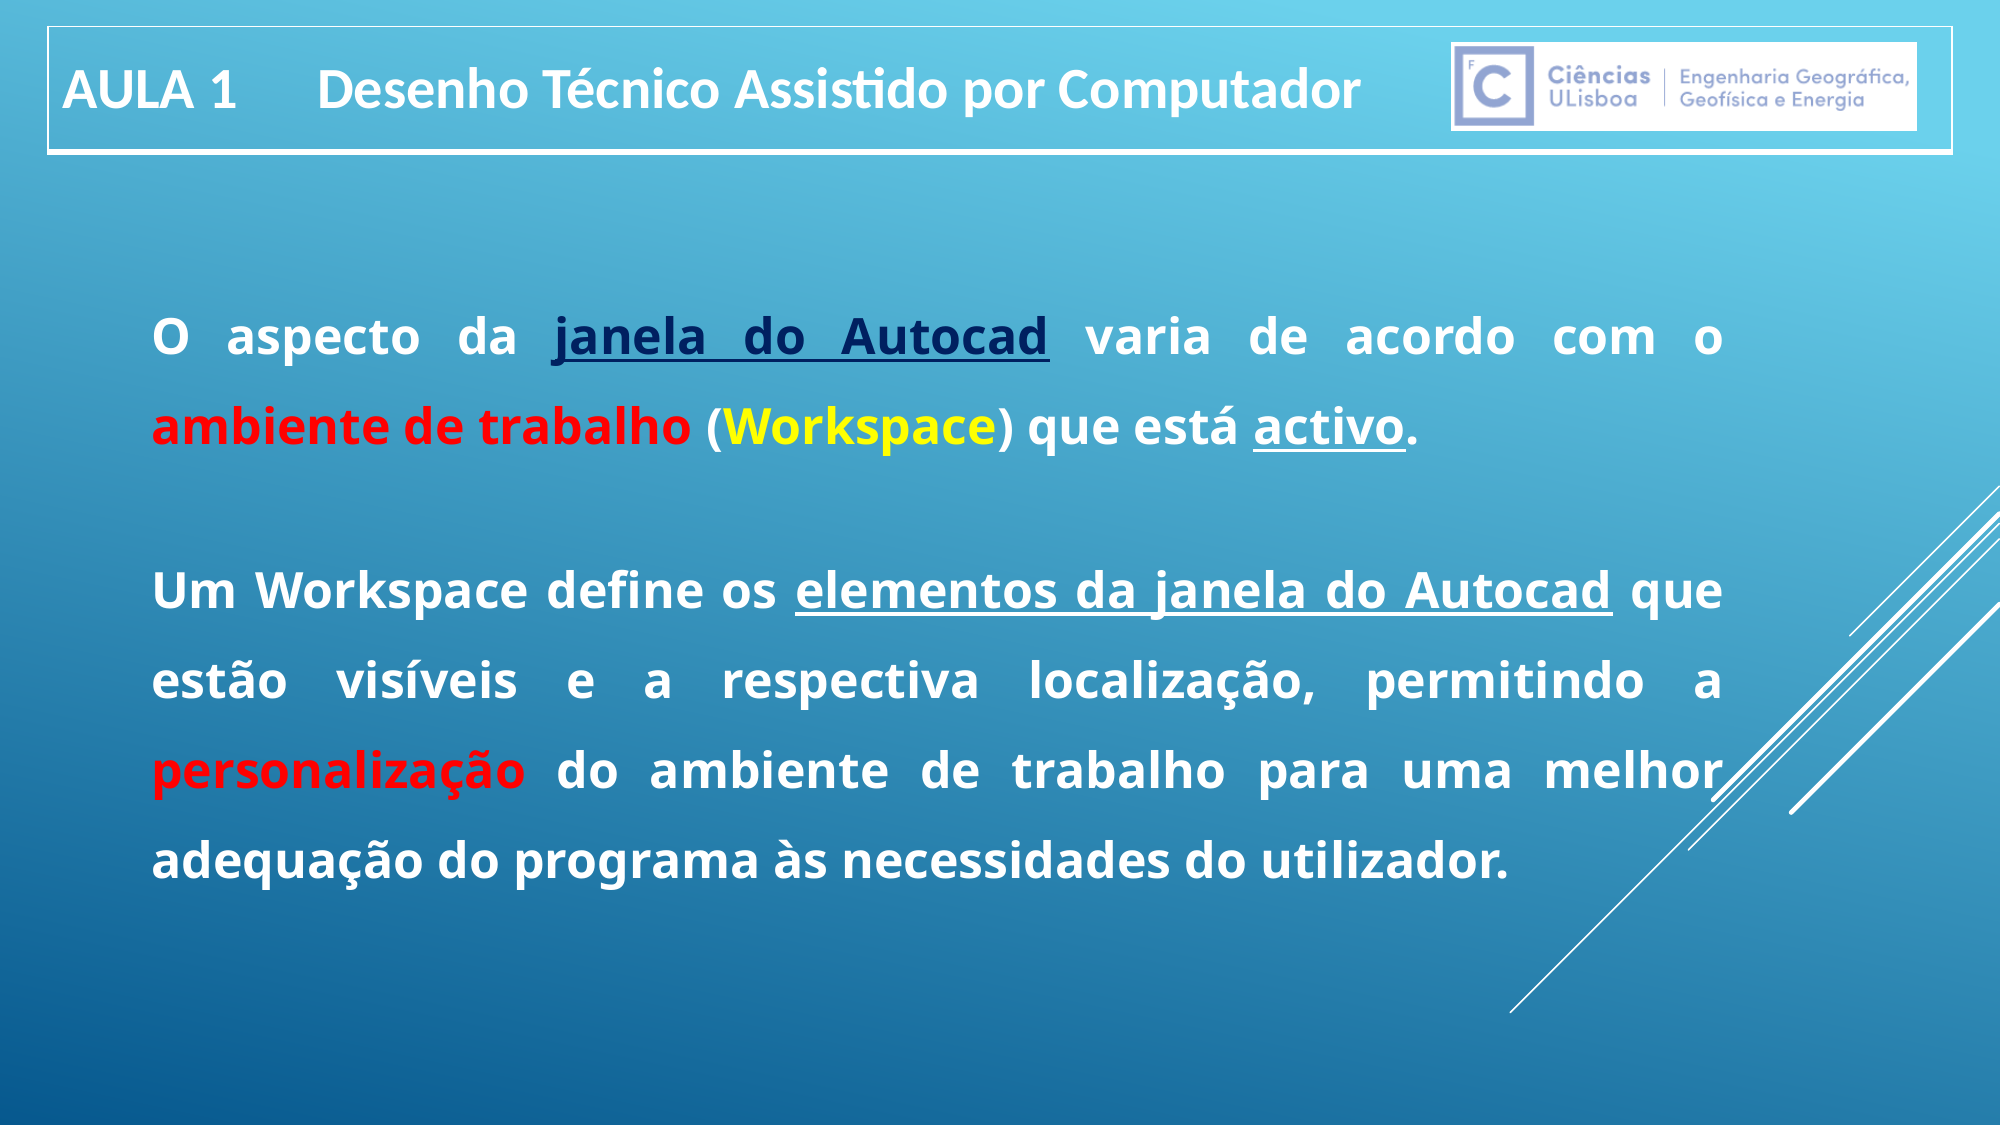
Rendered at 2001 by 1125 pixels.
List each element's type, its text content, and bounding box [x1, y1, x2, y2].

picture [1451, 42, 1918, 131]
text_box AULA 1 Desenho Técnico Assistido por Computador [48, 155, 1917, 198]
text_box O aspecto da janela do Autocad varia de acordo com o ambiente de trabalho (Workspace) que está activo. [136, 267, 1740, 463]
text_box Um Workspace define os elementos da janela do Autocad que estão visíveis e a respectiva localização, permitindo a personalização do ambiente de trabalho para uma melhor adequação do programa às necessidades do utilizador. [136, 520, 1740, 896]
table_header [49, 27, 1951, 149]
